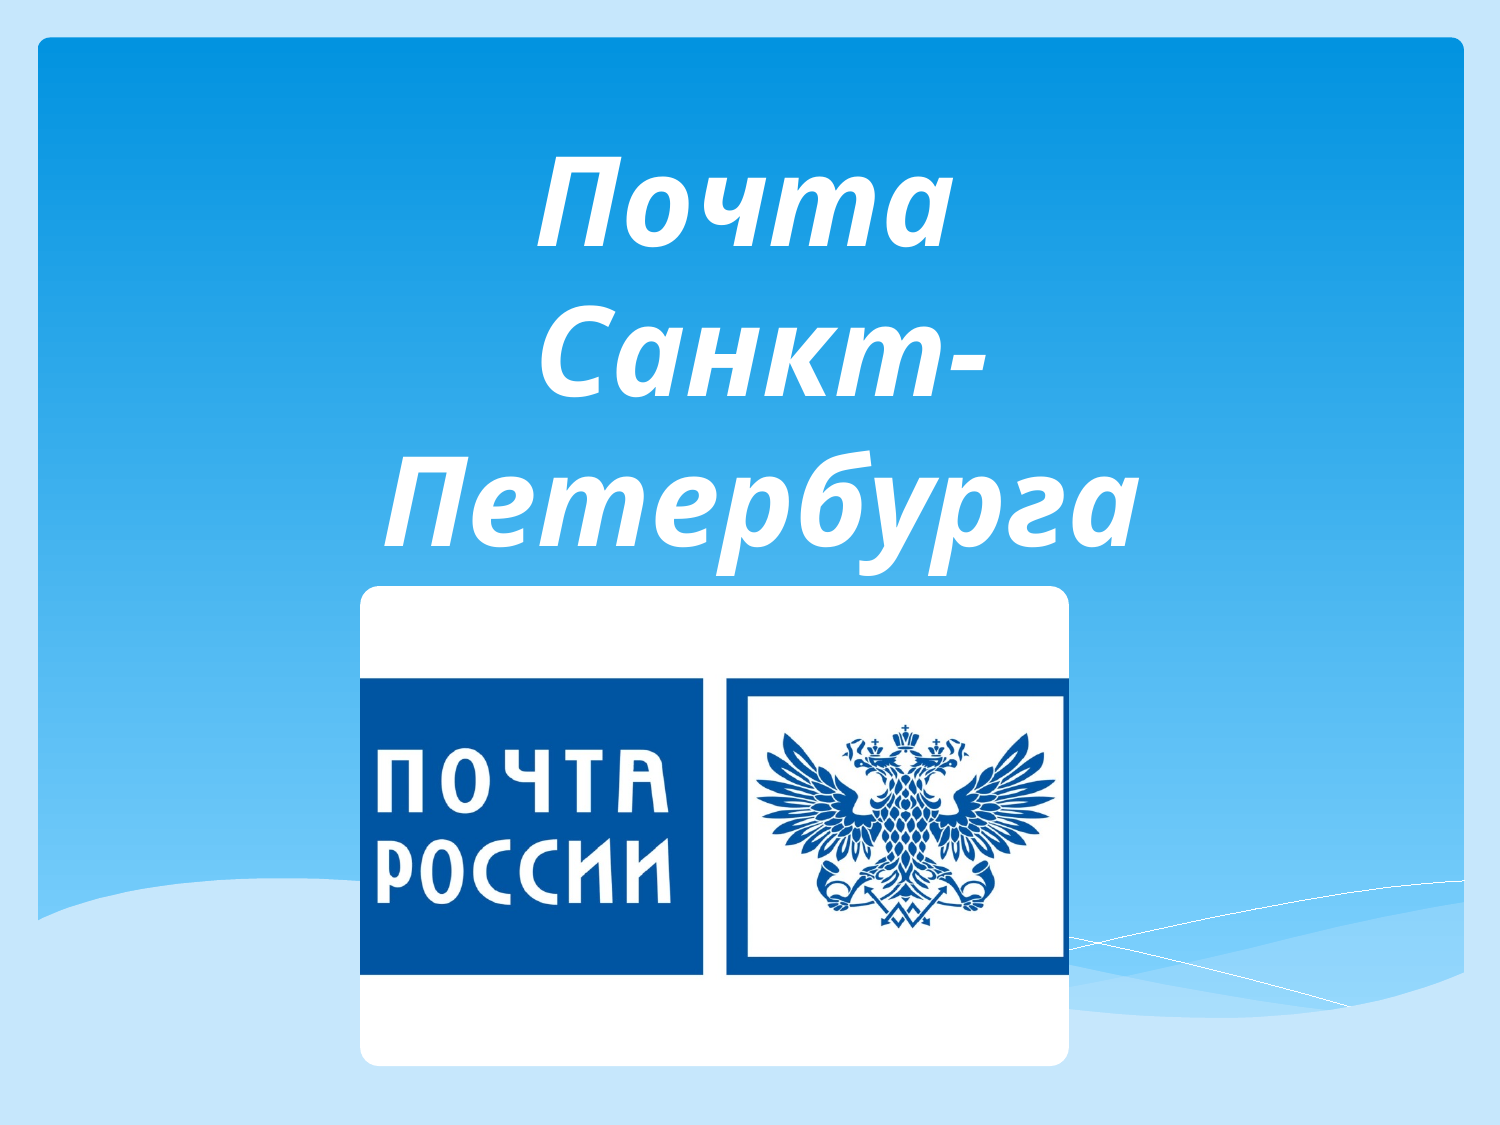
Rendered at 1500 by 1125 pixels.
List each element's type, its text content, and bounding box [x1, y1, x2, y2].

text_box Почта Санкт-Петербурга [206, 113, 1317, 579]
picture [359, 585, 1070, 1067]
